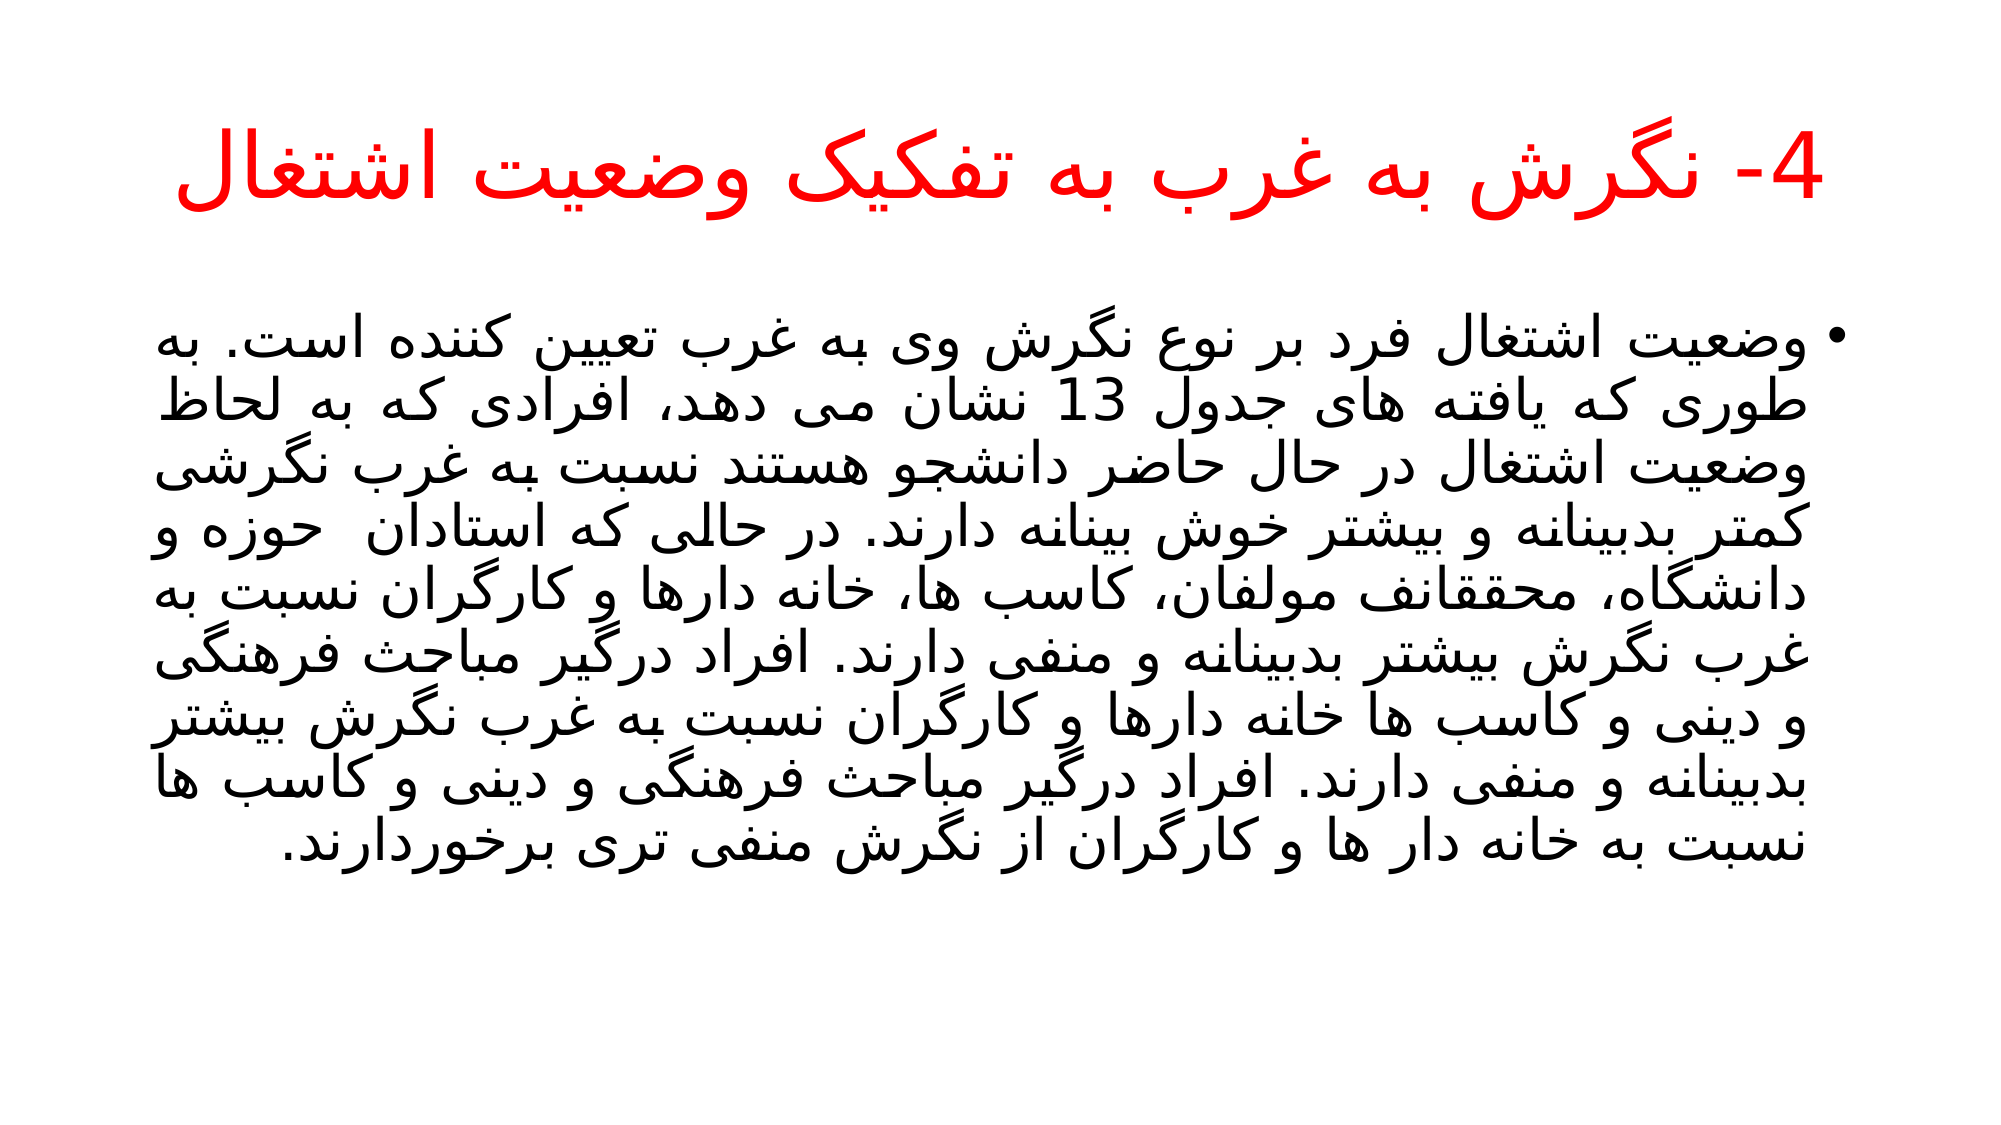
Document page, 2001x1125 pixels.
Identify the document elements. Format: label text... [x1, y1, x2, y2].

title 4- نگرش به غرب به تفکیک وضعیت اشتغال [137, 59, 1863, 278]
list وضعیت اشتغال فرد بر نوع نگرش وی به غرب تعیین کننده است. به طوری که یافته های جدول 13 نشان می دهد، افرادی که به لحاظ وضعیت اشتغال در حال حاضر دانشجو هستند نسبت به غرب نگرشی کمتر بدبینانه و بیشتر خوش بینانه دارند. در حالی که استادان حوزه و دانشگاه، محققانف مولفان، کاسب ها، خانه دارها و کارگران نسبت به غرب نگرش بیشتر بدبینانه و منفی دارند. افراد درگیر مباحث فرهنگی و دینی و کاسب ها خانه دارها و کارگران نسبت به غرب نگرش بیشتر بدبینانه و منفی دارند. افراد درگیر مباحث فرهنگی و دینی و کاسب ها نسبت به خانه دار ها و کارگران از نگرش منفی تری برخوردارند. [137, 299, 1863, 1014]
